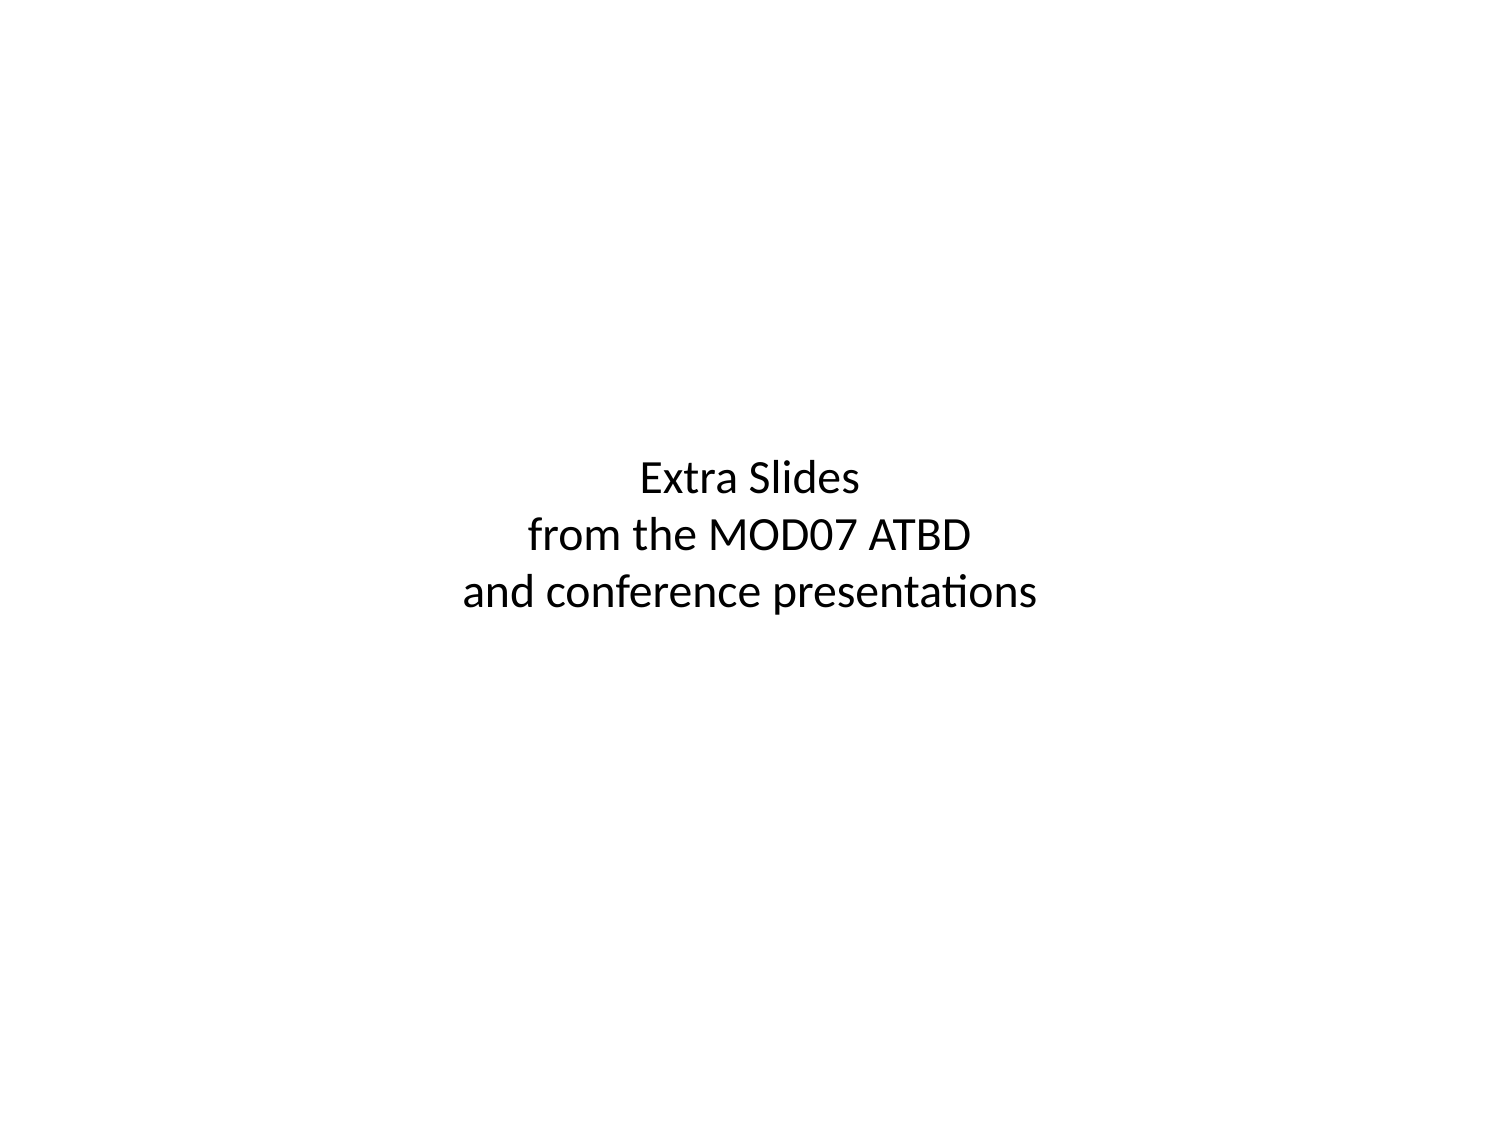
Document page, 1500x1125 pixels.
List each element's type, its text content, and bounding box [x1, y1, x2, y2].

title Extra Slides from the MOD07 ATBD and conference presentations [75, 437, 1425, 625]
